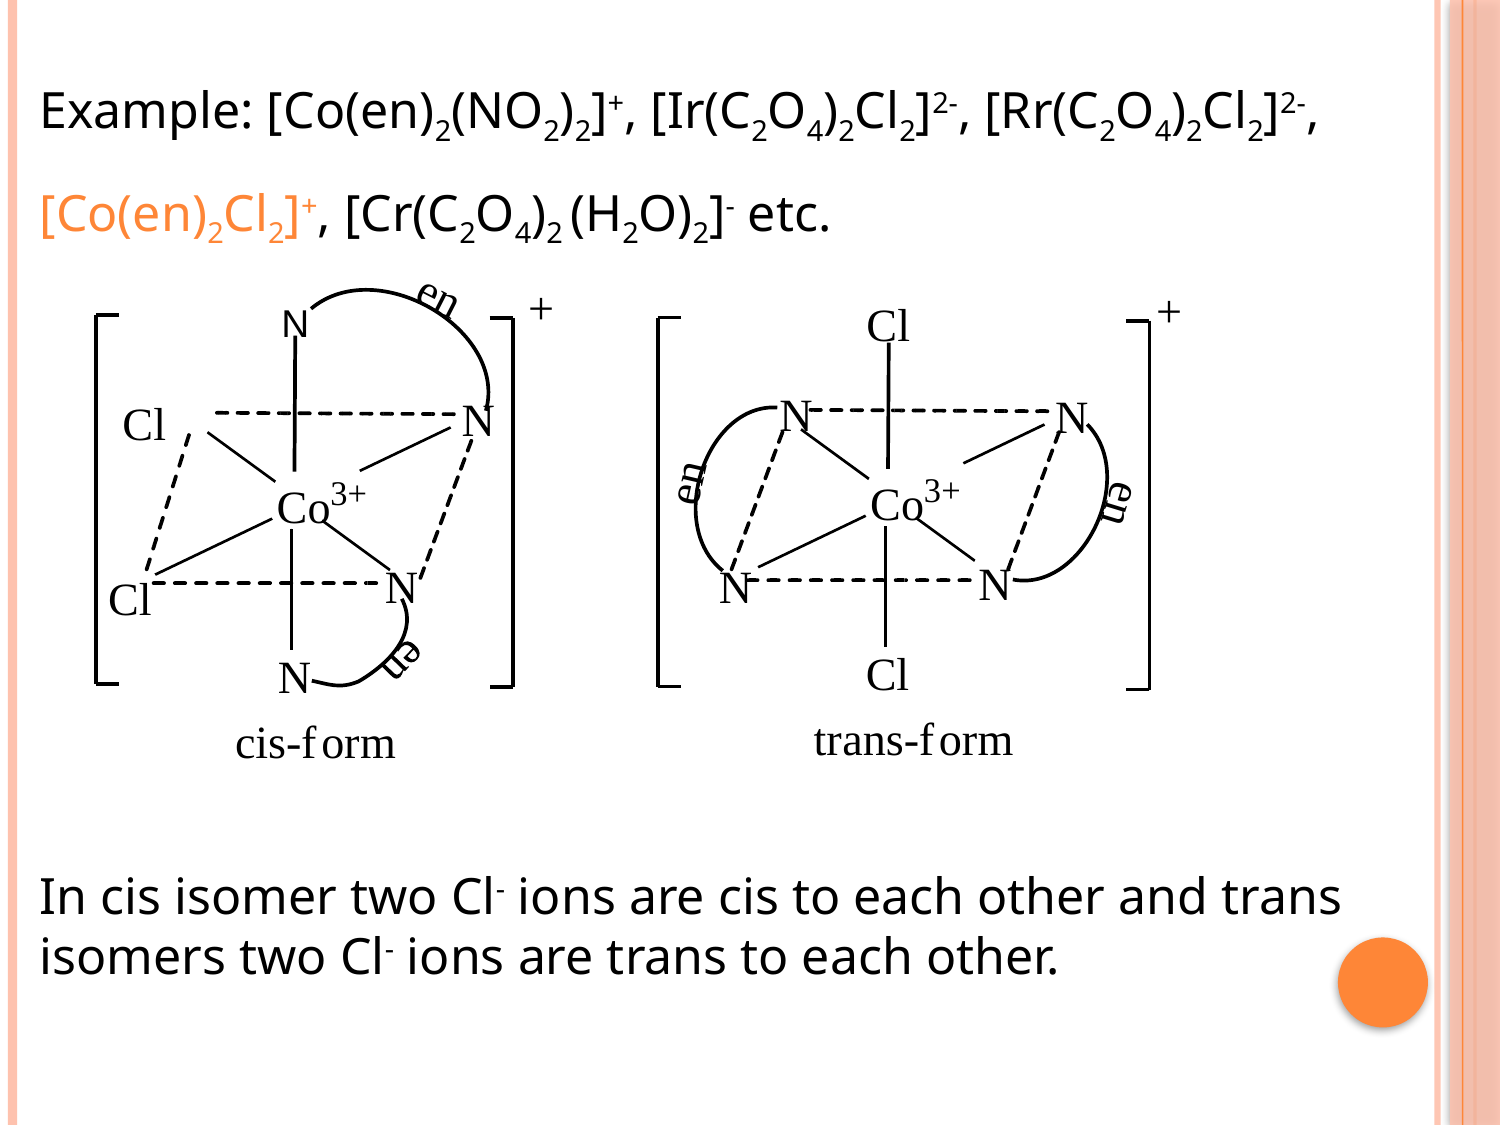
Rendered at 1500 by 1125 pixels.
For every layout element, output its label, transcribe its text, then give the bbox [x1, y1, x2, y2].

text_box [86, 261, 1195, 776]
text_box Example: [Co(en)2(NO2)2]+, [Ir(C2O4)2Cl2]2-, [Rr(C2O4)2Cl2]2-, [Co(en)2Cl2]+, [Cr(C2O4)2 (H2O)2]- etc. In cis isomer two Cl- ions are cis to each other and trans isomers two Cl- ions are trans to each other. [24, 37, 1425, 1125]
